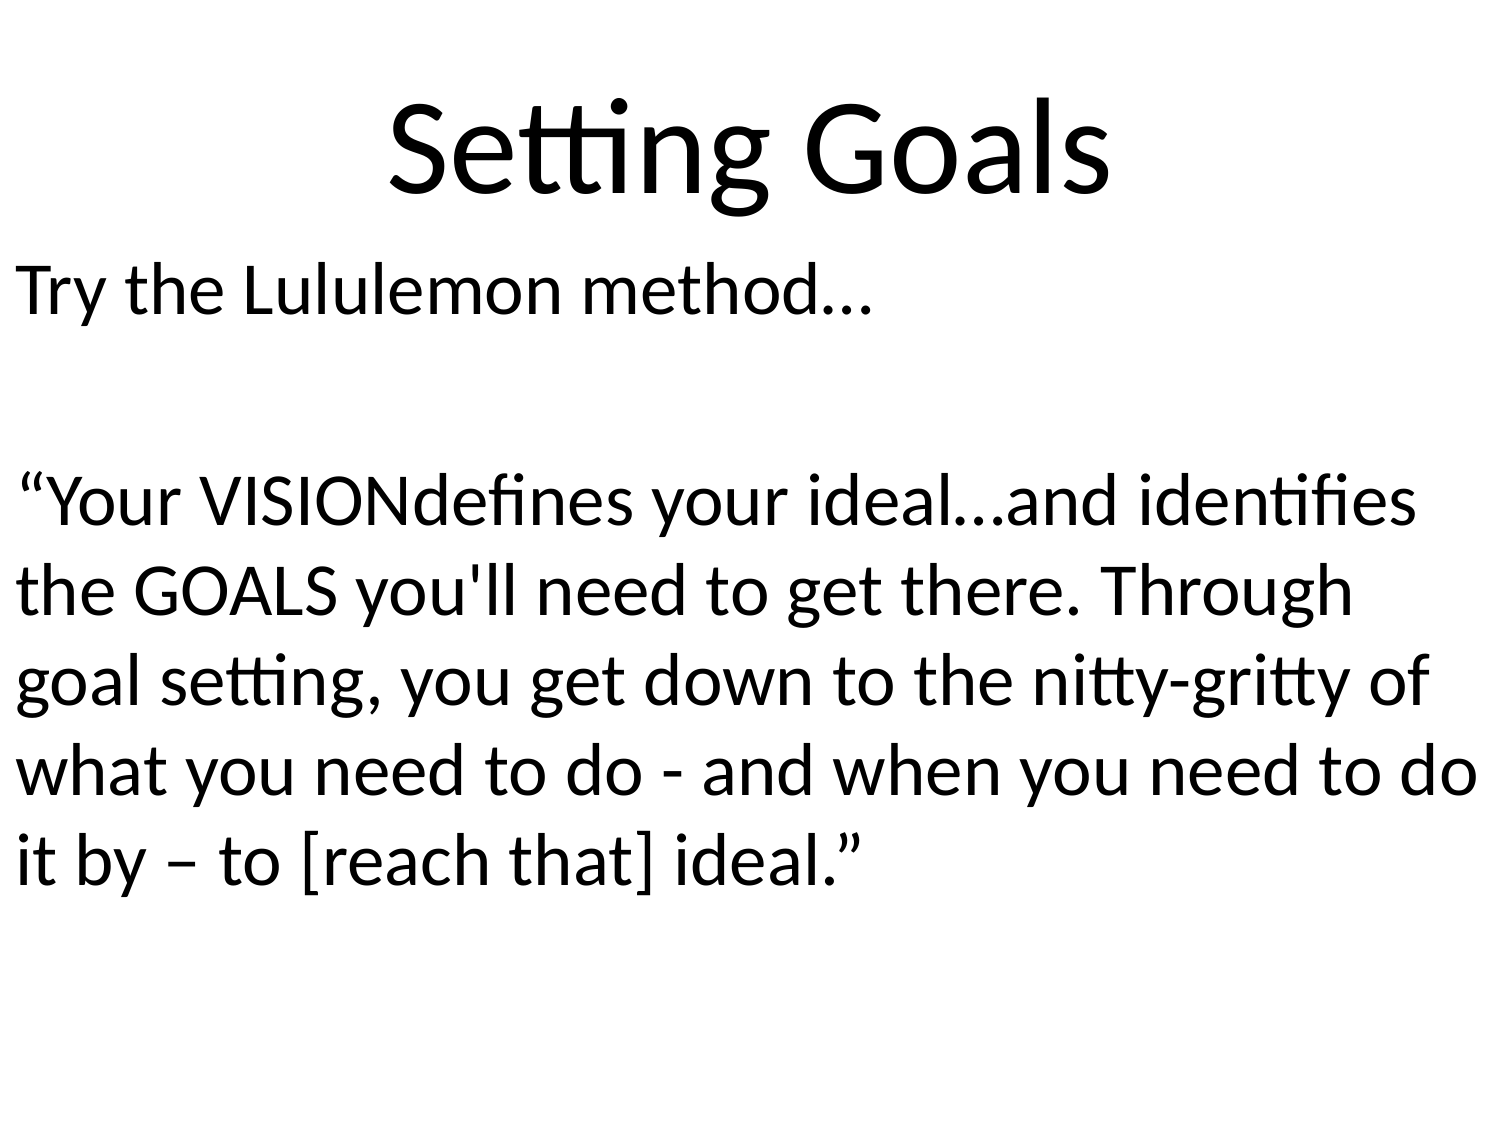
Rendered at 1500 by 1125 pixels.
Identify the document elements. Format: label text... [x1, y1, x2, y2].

list Try the Lululemon method… “Your VISIONdefines your ideal…and identifies the GOALS you'll need to get there. Through goal setting, you get down to the nitty-gritty of what you need to do - and when you need to do it by – to [reach that] ideal.” [0, 232, 1500, 1125]
title Setting Goals [75, 45, 1425, 232]
